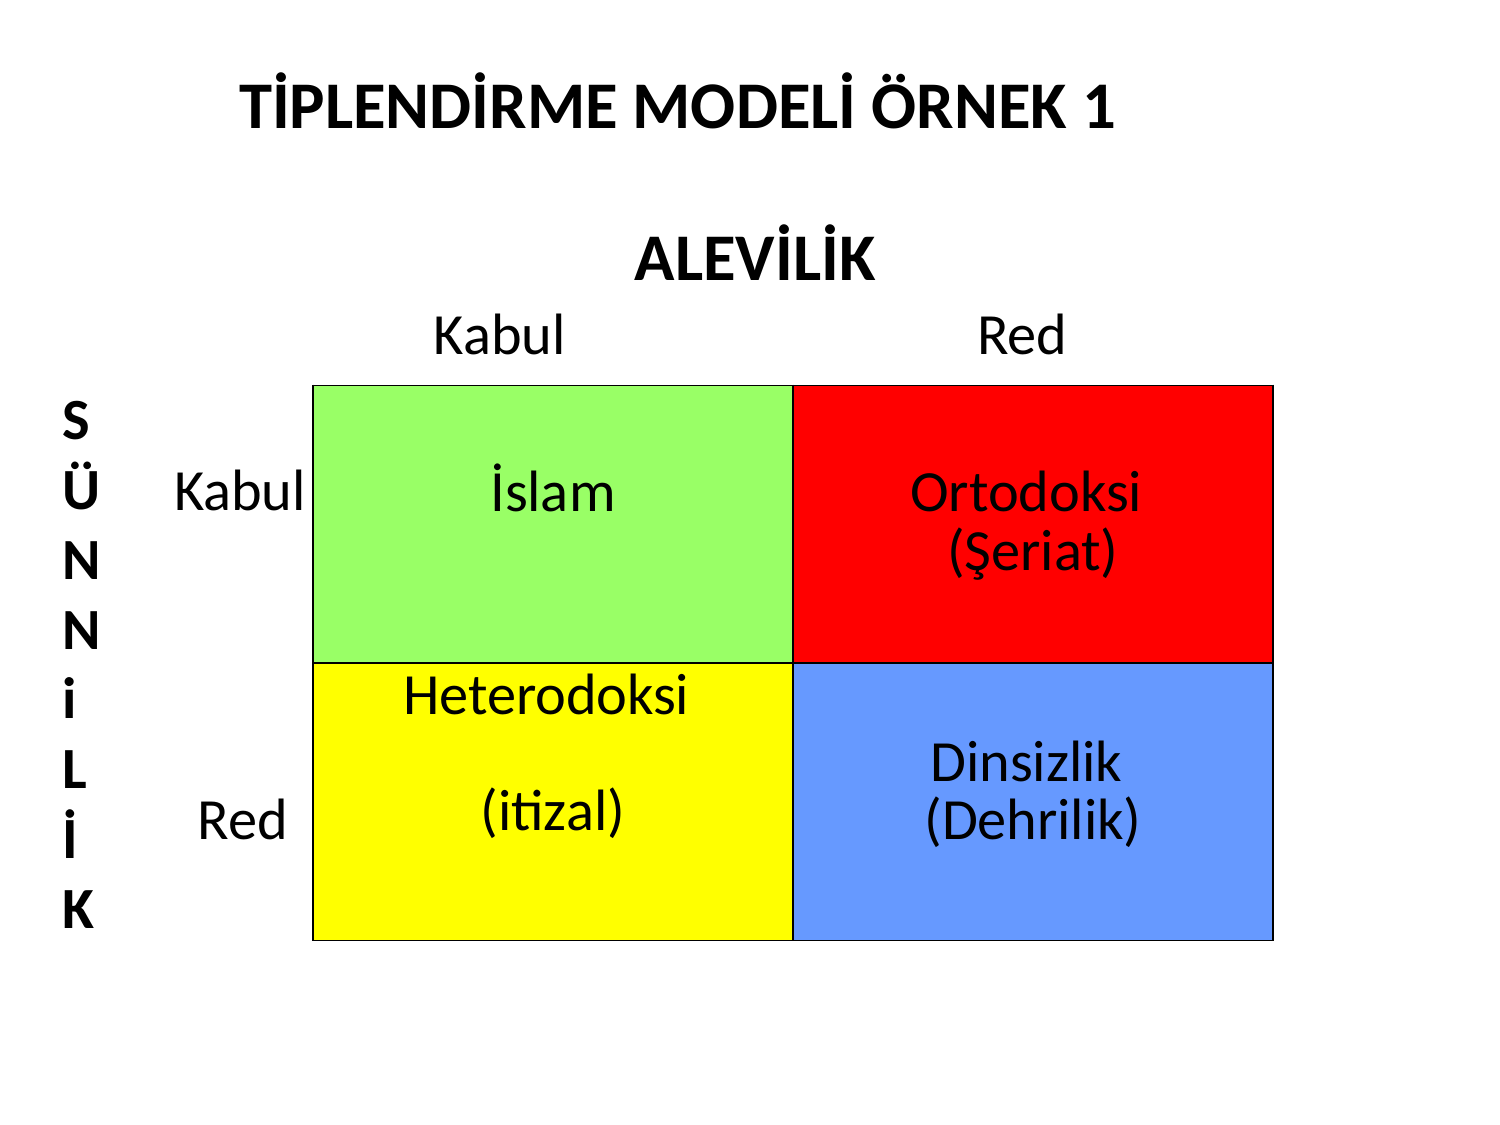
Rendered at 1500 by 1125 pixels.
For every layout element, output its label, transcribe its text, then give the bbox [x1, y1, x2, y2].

text_box Red [962, 302, 1270, 374]
table_cell Heterodoksi (itizal) [314, 664, 792, 940]
text_box TİPLENDİRME MODELİ ÖRNEK 1 [224, 54, 1270, 150]
text_box Kabul [159, 444, 467, 529]
text_box S Ü N Ni L İ K [47, 373, 119, 948]
table_cell Dinsizlik (Dehrilik) [794, 664, 1272, 940]
text_box ALEVİLİK [620, 206, 1459, 302]
text_box Red [183, 773, 491, 859]
table_header İslam [314, 386, 792, 662]
table_header Ortodoksi (Şeriat) [794, 386, 1272, 662]
text_box Kabul [419, 289, 727, 374]
